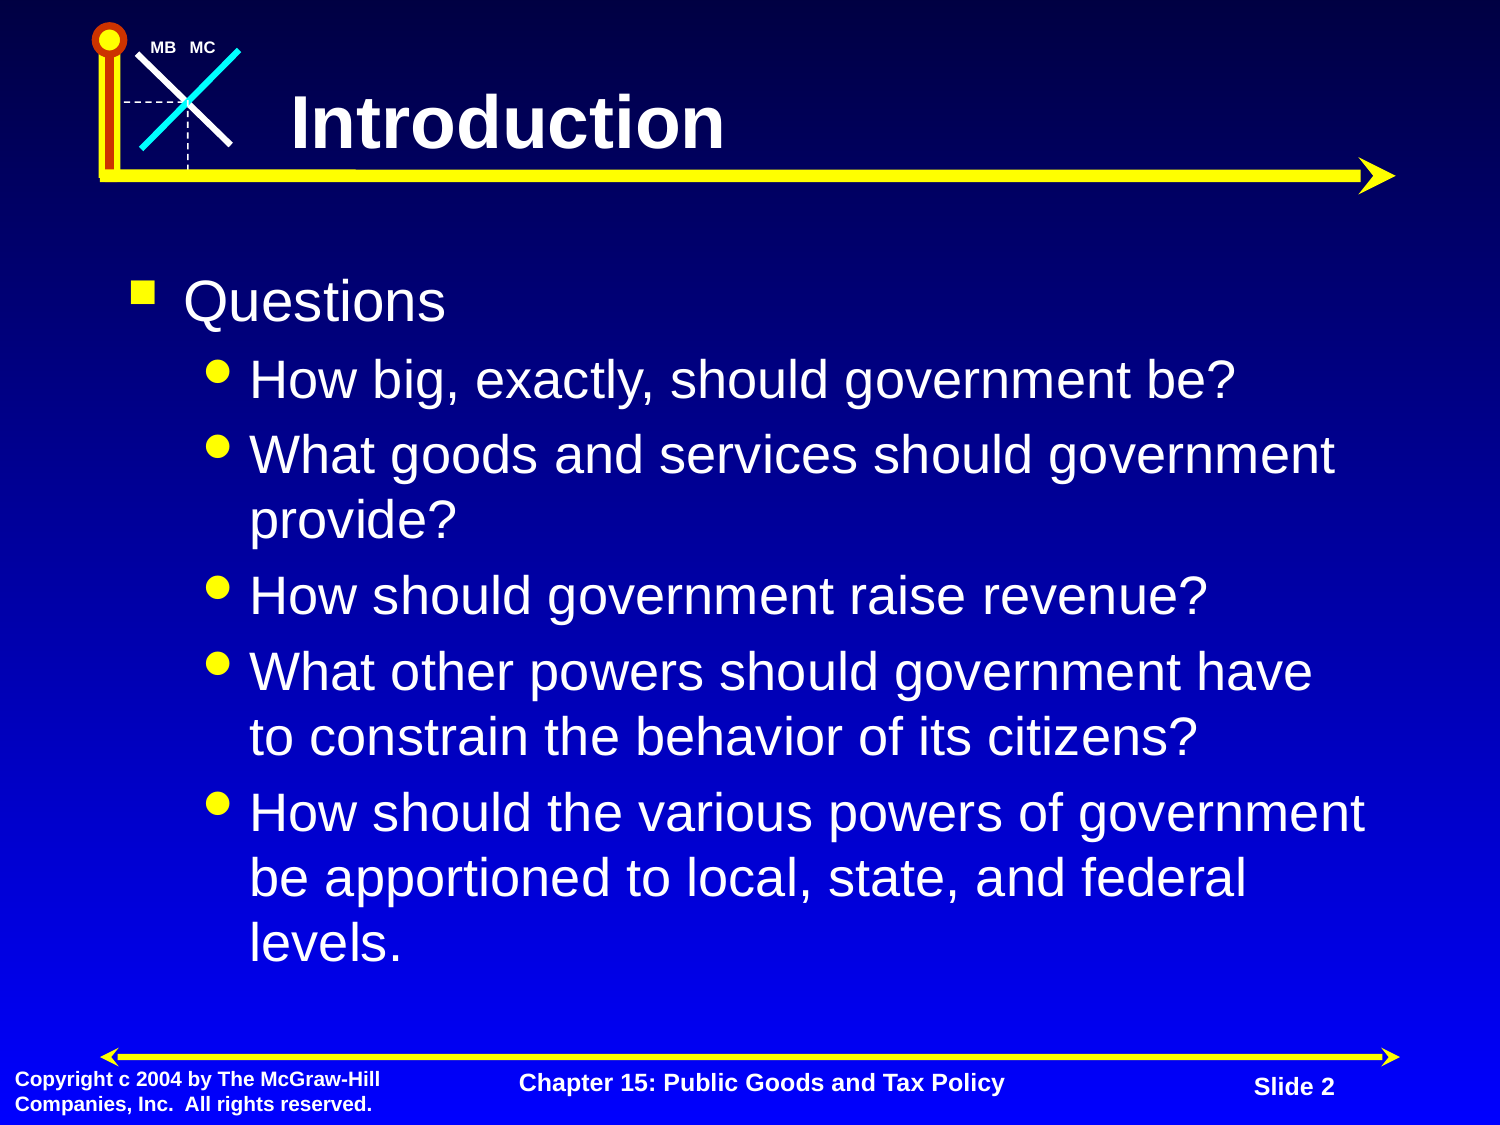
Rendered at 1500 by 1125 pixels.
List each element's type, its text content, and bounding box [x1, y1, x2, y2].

footer Chapter 15: Public Goods and Tax Policy [462, 1058, 1063, 1100]
list Questions How big, exactly, should government be? What goods and services should government provide? How should government raise revenue? What other powers should government have to constrain the behavior of its citizens? How should the various powers of government be apportioned to local, state, and federal levels. [112, 255, 1388, 1002]
slide_number Slide 2 [1149, 1062, 1350, 1100]
title Introduction [275, 62, 1388, 175]
